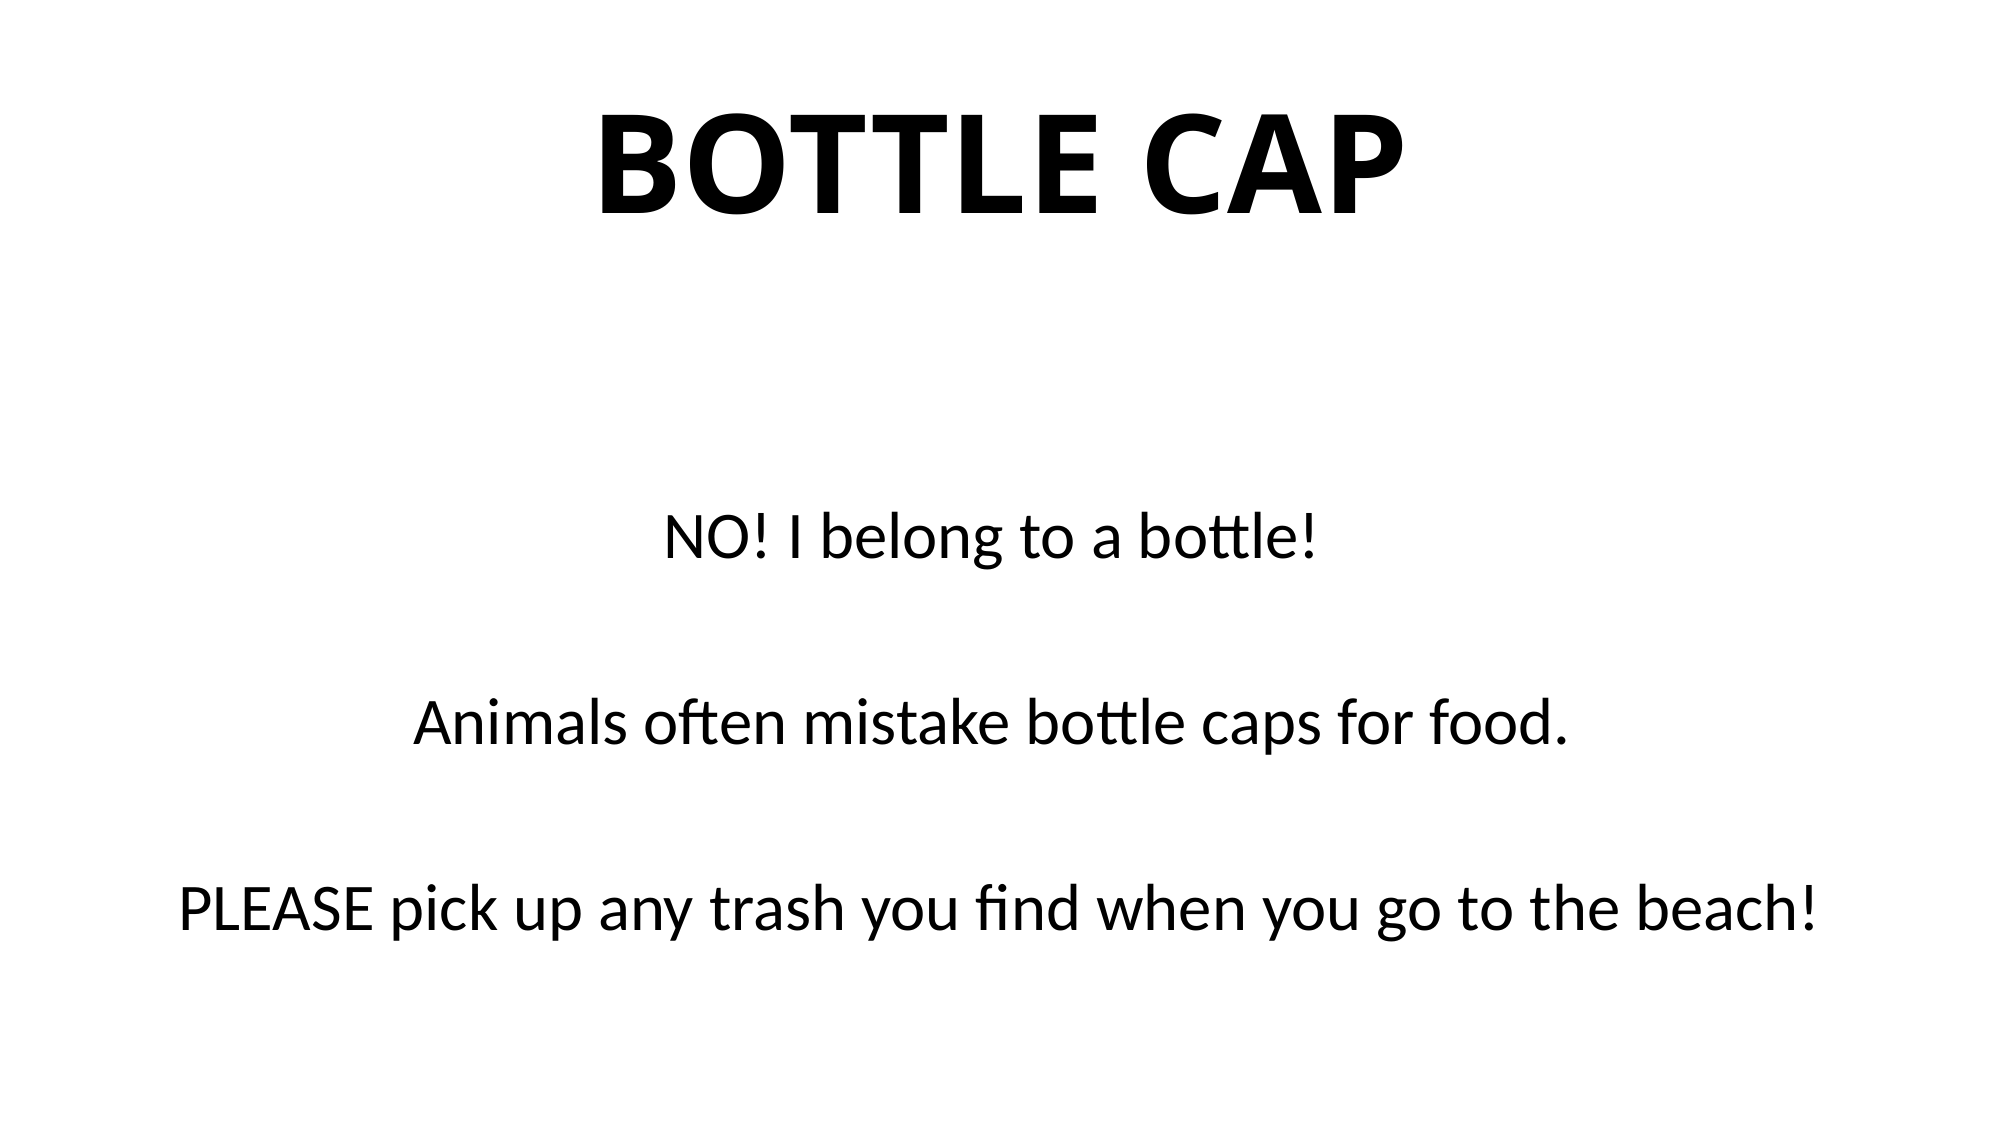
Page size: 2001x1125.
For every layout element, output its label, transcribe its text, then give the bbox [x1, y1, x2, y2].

list NO! I belong to a bottle! Animals often mistake bottle caps for food. PLEASE pick up any trash you find when you go to the beach! [137, 299, 1863, 1014]
title BOTTLE CAP [137, 59, 1863, 278]
